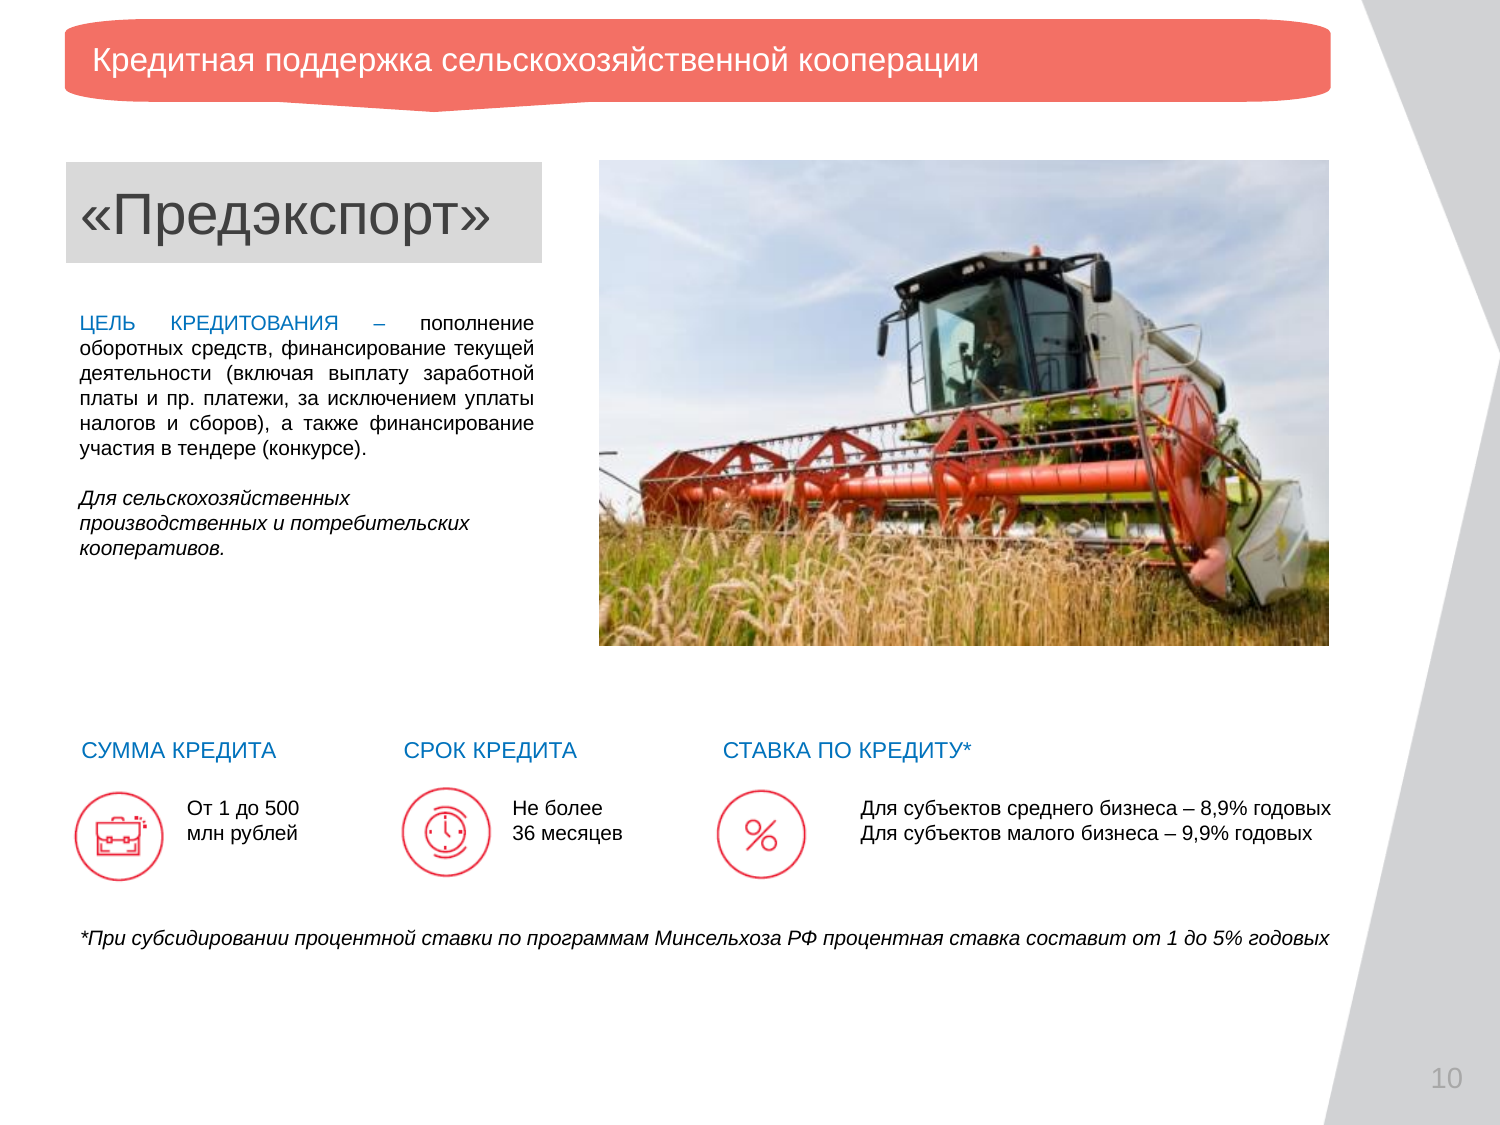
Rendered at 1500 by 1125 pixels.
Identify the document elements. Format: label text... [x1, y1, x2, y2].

text_box *При субсидировании процентной ставки по программам Минсельхоза РФ процентная ставка составит от 1 до 5% годовых [65, 916, 1393, 957]
table_header «Предэкспорт» [66, 162, 542, 263]
slide_number 10 [1128, 1046, 1478, 1107]
text_box ЦЕЛЬ КРЕДИТОВАНИЯ – пополнение оборотных средств, финансирование текущей деятельности (включая выплату заработной платы и пр. платежи, за исключением уплаты налогов и сборов), а также финансирование участия в тендере (конкурсе). Для сельскохозяйственных производственных и потребительских кооперативов. [64, 302, 550, 568]
text_box Не более 36 месяцев [499, 786, 638, 852]
text_box СТАВКА ПО КРЕДИТУ* [708, 727, 988, 771]
text_box СУММА КРЕДИТА [66, 727, 292, 771]
picture [0, 0, 1500, 1125]
text_box Кредитная поддержка сельскохозяйственной кооперации [62, 16, 1333, 115]
text_box Для субъектов среднего бизнеса – 8,9% годовых Для субъектов малого бизнеса – 9,9% годовых [845, 786, 1347, 852]
text_box СРОК КРЕДИТА [388, 727, 593, 771]
text_box От 1 до 500 млн рублей [172, 786, 315, 852]
